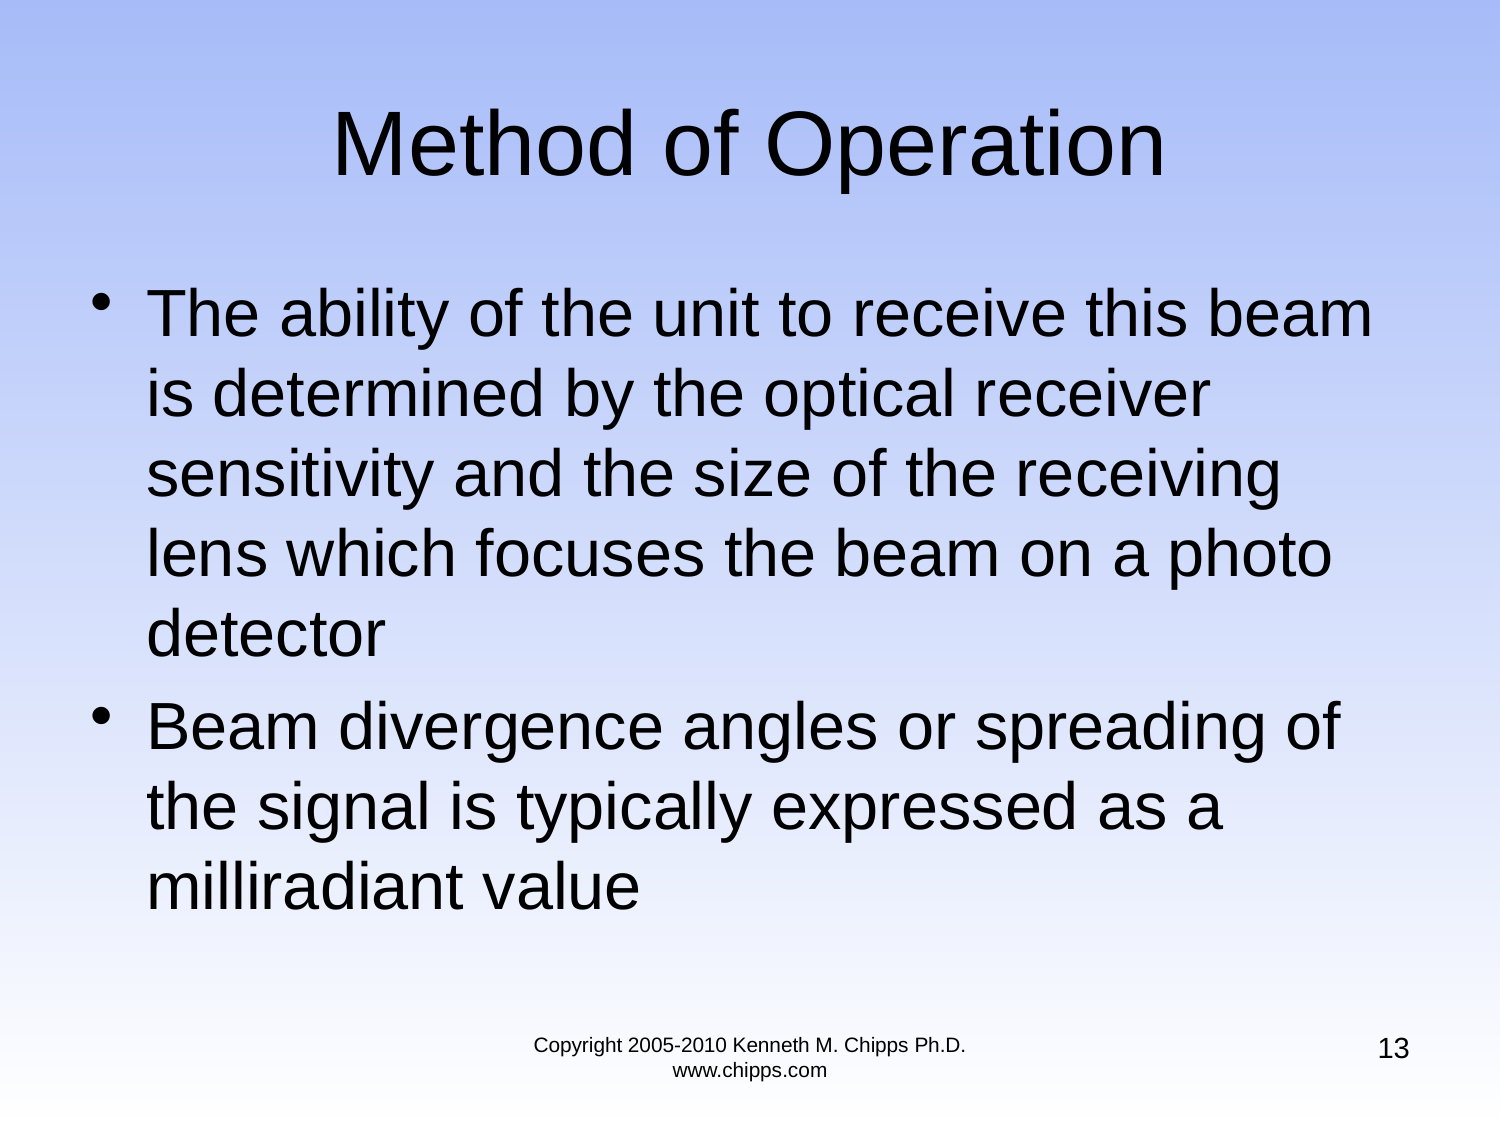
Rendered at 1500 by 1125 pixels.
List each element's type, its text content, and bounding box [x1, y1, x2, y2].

slide_number 114 [1425, 114, 1500, 118]
title Method of Operation [75, 45, 1425, 233]
footer Copyright 2005-2010 Kenneth M. Chipps Ph.D. www.chipps.com [449, 1024, 1051, 1103]
slide_number 13 [1074, 1021, 1426, 1101]
slide_number 114 [0, 114, 75, 118]
list The ability of the unit to receive this beam is determined by the optical receiver sensitivity and the size of the receiving lens which focuses the beam on a photo detector Beam divergence angles or spreading of the signal is typically expressed as a milliradiant value [75, 262, 1425, 1005]
